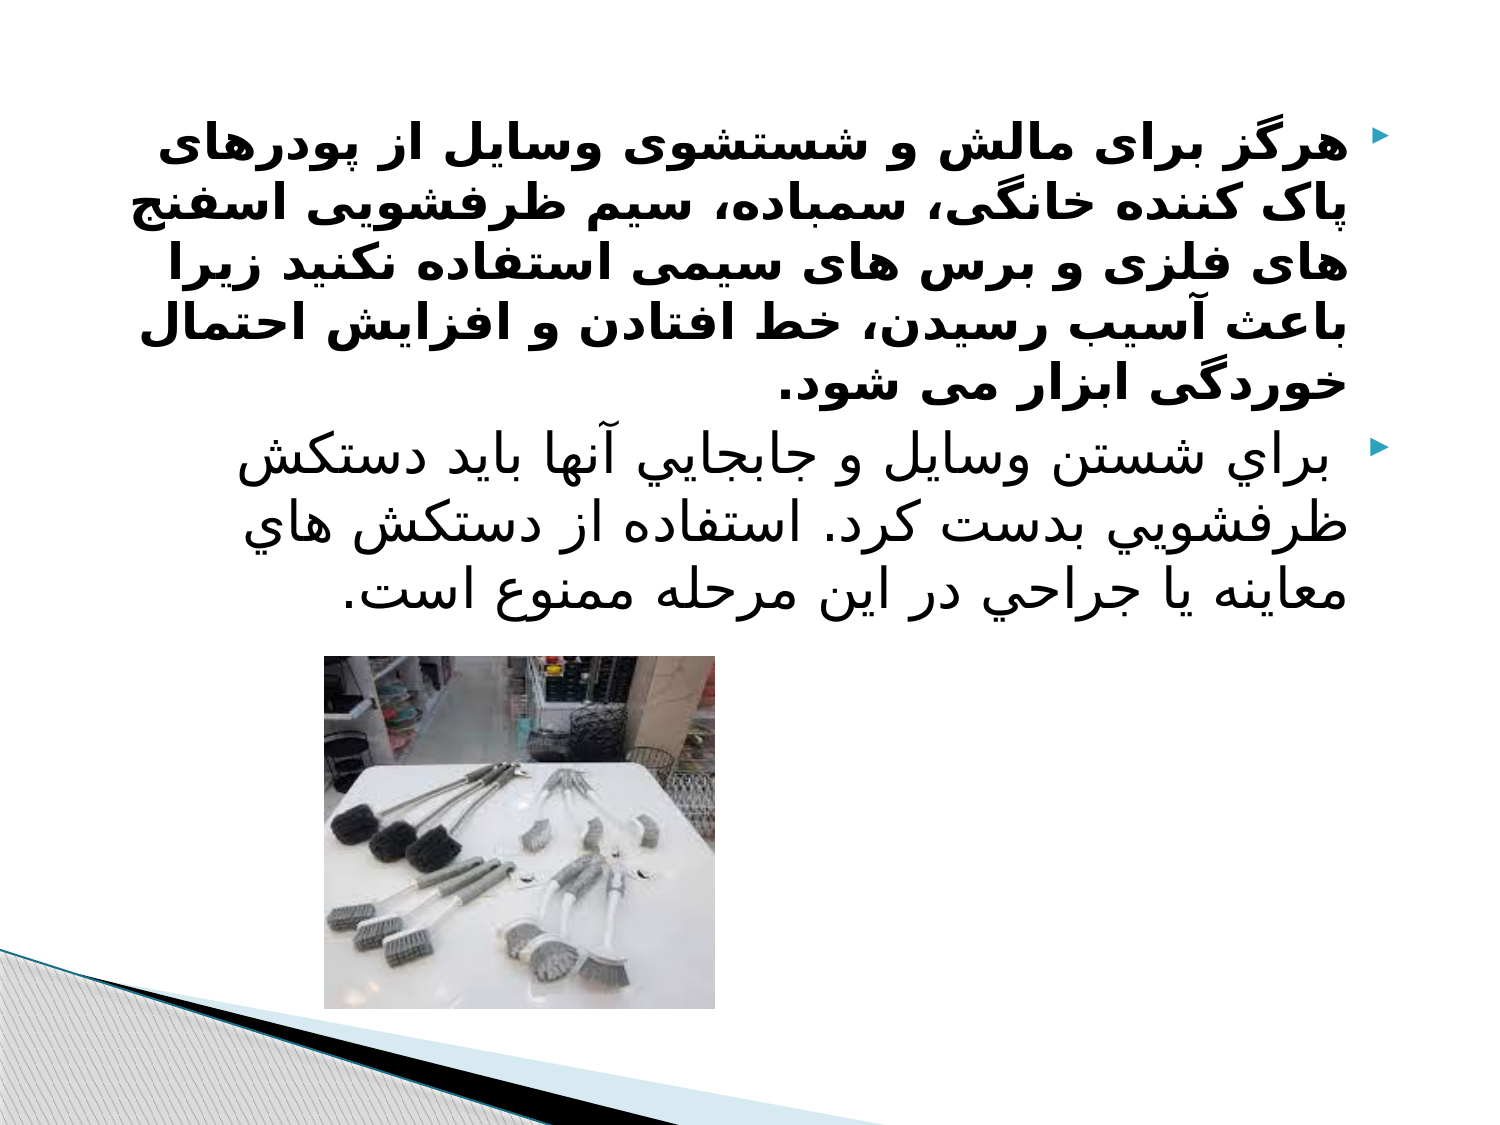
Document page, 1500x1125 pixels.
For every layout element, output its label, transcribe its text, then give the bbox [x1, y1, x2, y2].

picture [324, 656, 715, 1009]
list هرگز برای مالش و شستشوی وسایل از پودرهای پاک کننده خانگی، سمباده، سیم ظرفشویی اسفنج های فلزی و برس های سیمی استفاده نکنید زیرا باعث آسیب رسیدن، خط افتادن و افزایش احتمال خوردگی ابزار می شود. براي شستن وسايل و جابجايي آنها بايد دستكش ظرفشويي بدست كرد. استفاده از دستكش هاي معاينه يا جراحي در اين مرحله ممنوع است. [75, 101, 1425, 986]
